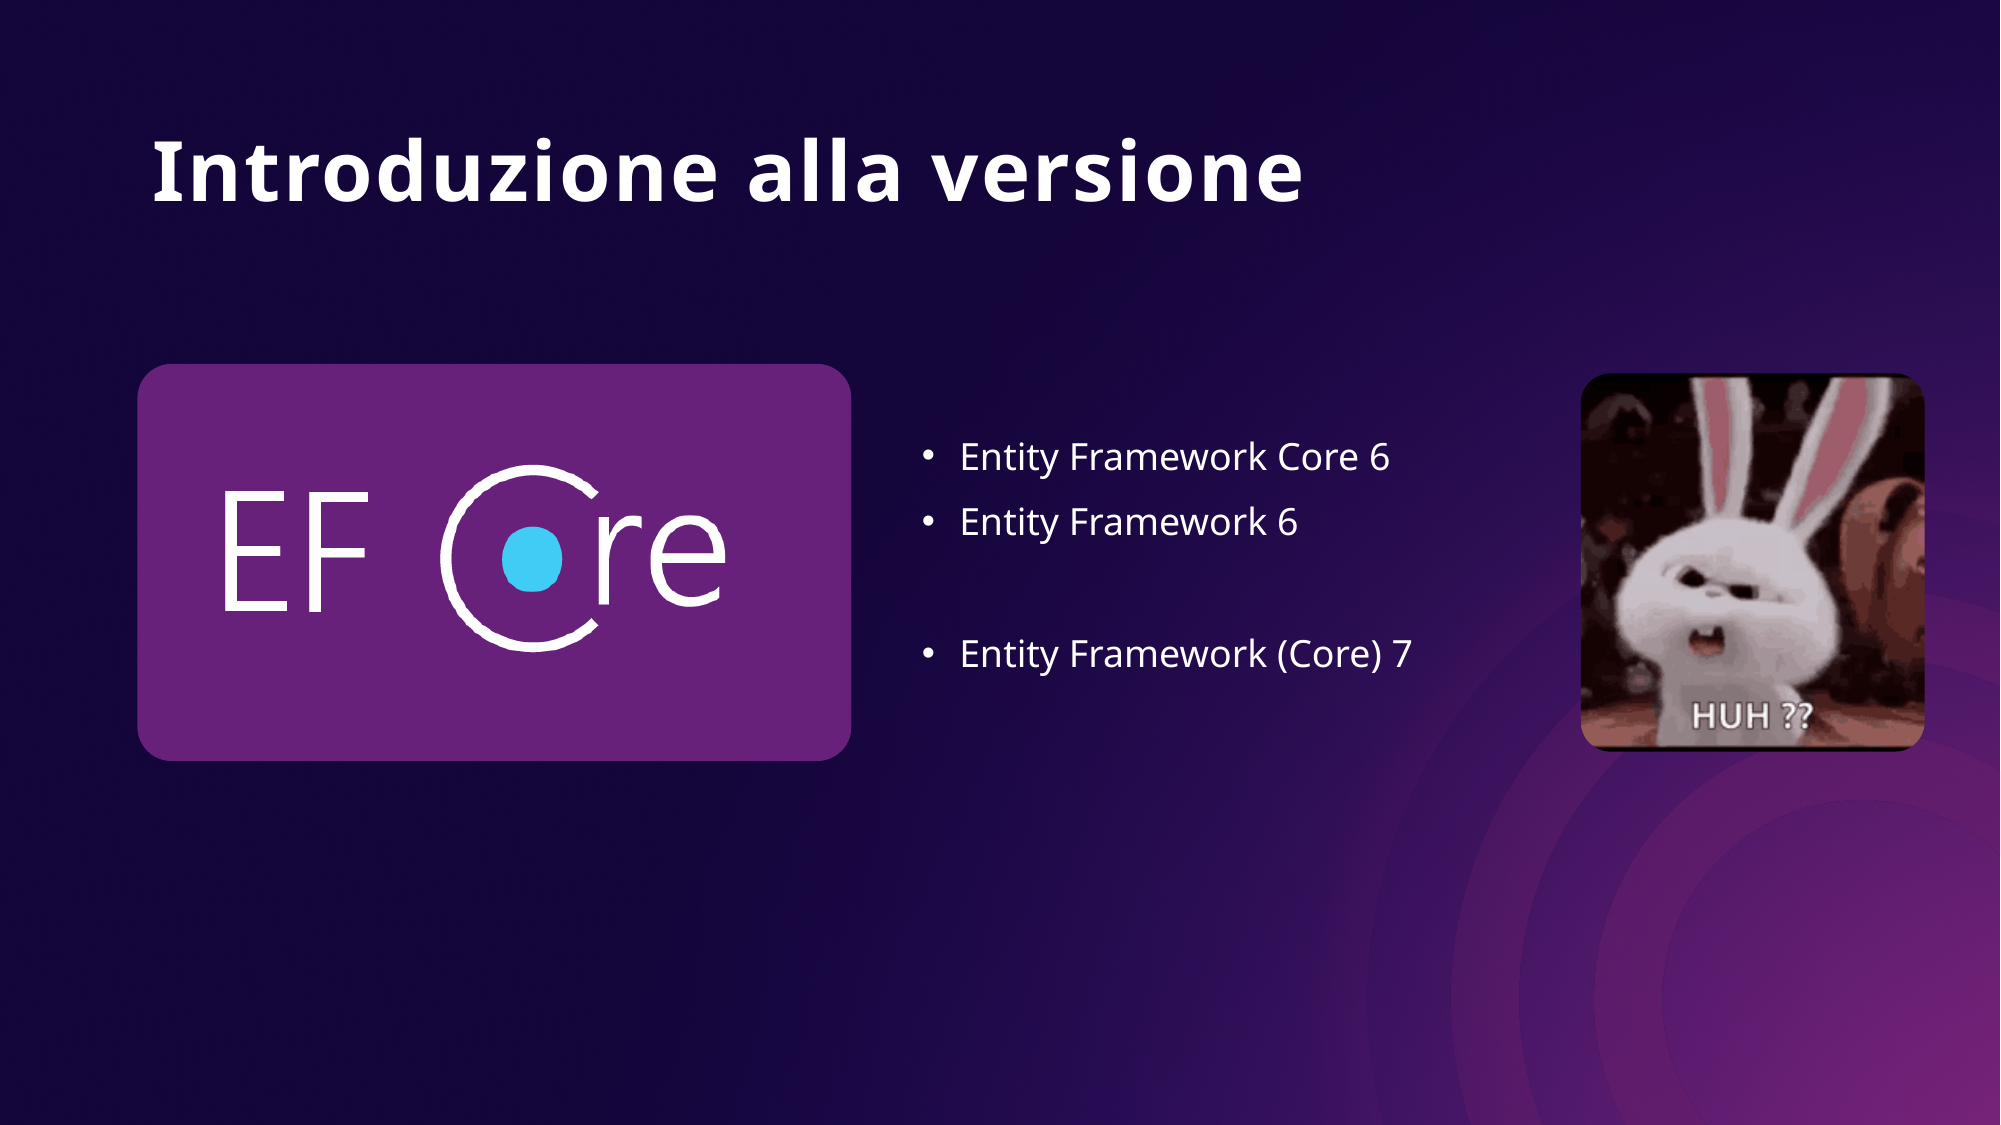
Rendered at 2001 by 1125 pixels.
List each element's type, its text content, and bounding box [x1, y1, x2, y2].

picture [0, 0, 2001, 1125]
title Introduzione alla versione [137, 59, 1863, 278]
text_box Entity Framework Core 6 Entity Framework 6 Entity Framework (Core) 7 [907, 425, 1580, 700]
